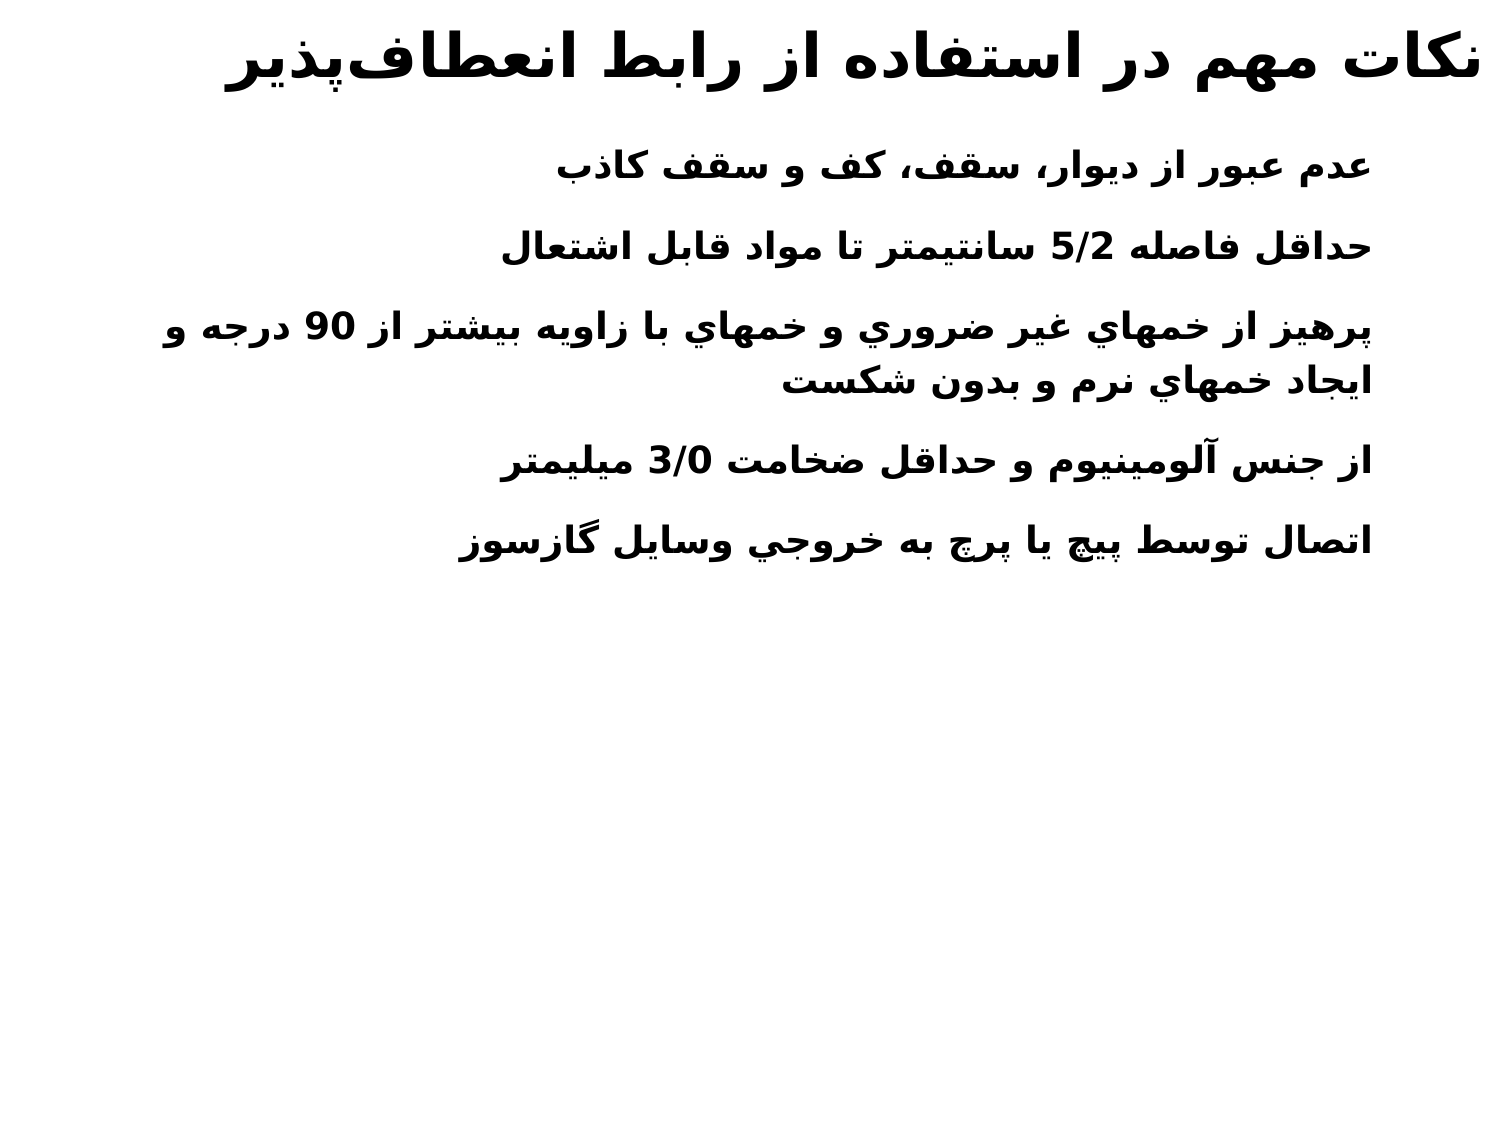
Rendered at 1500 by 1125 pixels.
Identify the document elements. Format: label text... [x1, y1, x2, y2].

text_box عدم عبور از ديوار، سقف، كف و سقف كاذب حداقل فاصله 5/2 سانتيمتر تا مواد قابل اشتعال پرهيز از خمهاي غير ضروري و خمهاي با زاويه بيشتر از 90 درجه و ايجاد خمهاي نرم و بدون شكست از جنس آلومينيوم و حداقل ضخامت 3/0 ميليمتر اتصال توسط پيچ يا پرچ به خروجي وسايل گازسوز [62, 125, 1389, 1000]
text_box نكات مهم در استفاده از رابط انعطاف‌پذير [149, 0, 1500, 107]
